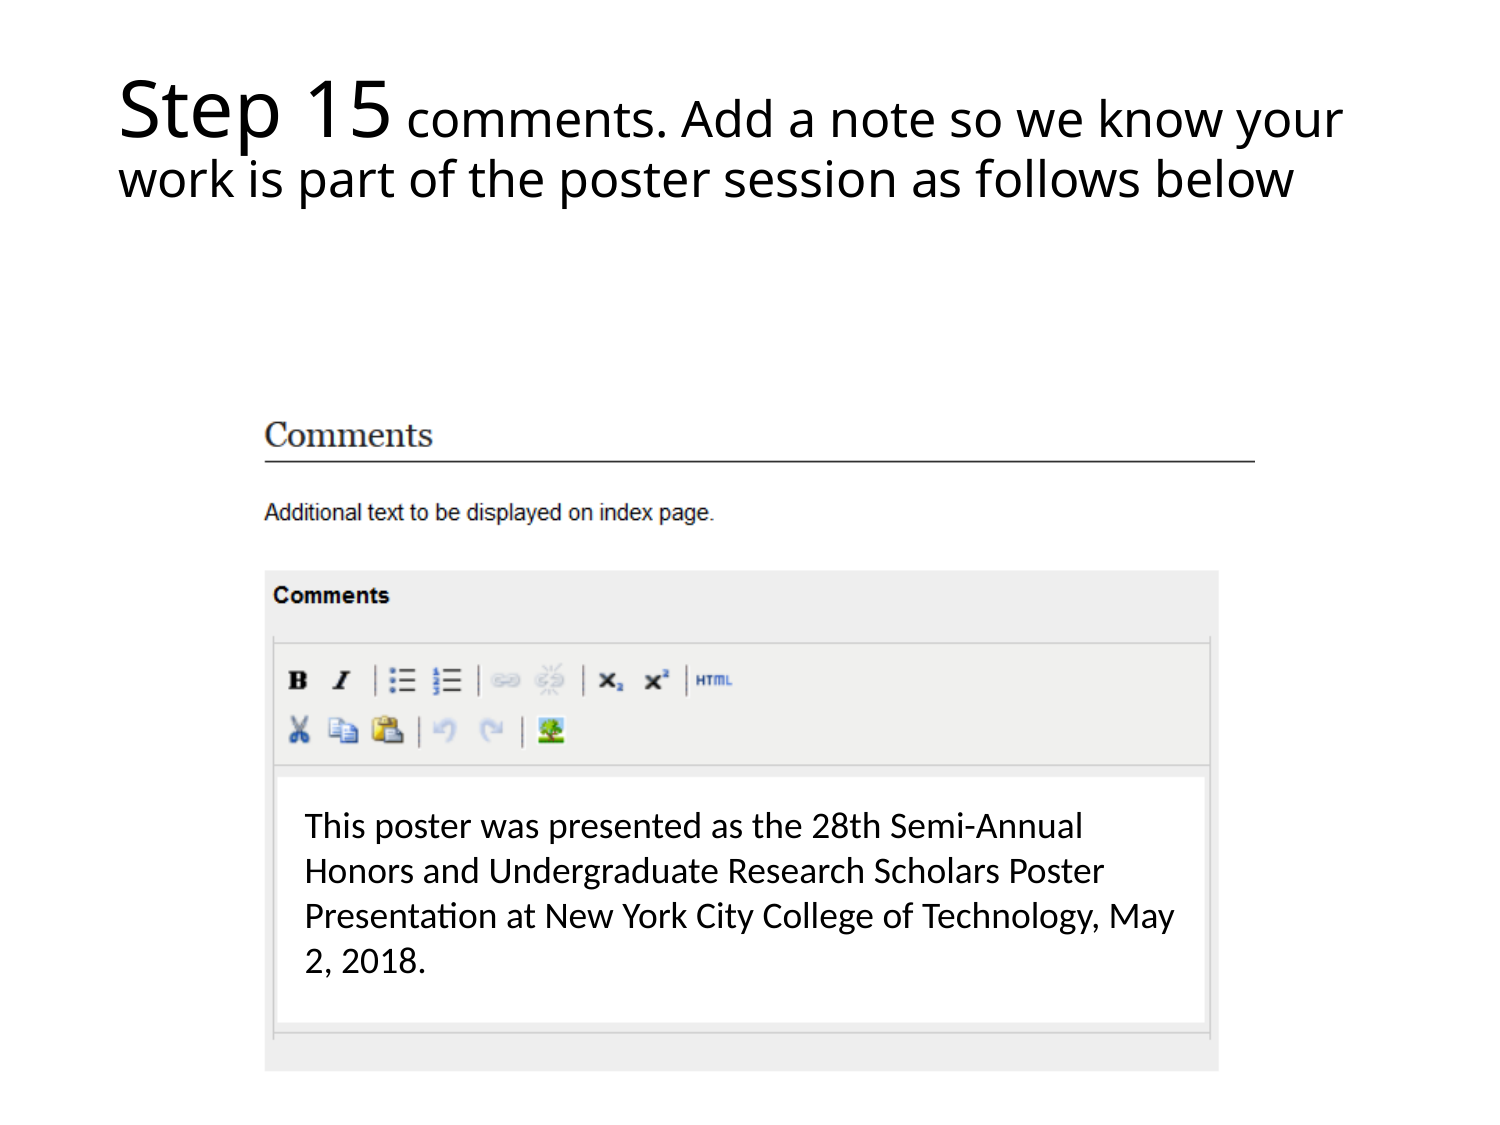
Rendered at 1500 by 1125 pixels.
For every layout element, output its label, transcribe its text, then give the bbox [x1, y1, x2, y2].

title Step 15 comments. Add a note so we know your work is part of the poster session as follows below [103, 59, 1397, 278]
picture [212, 386, 1255, 1098]
